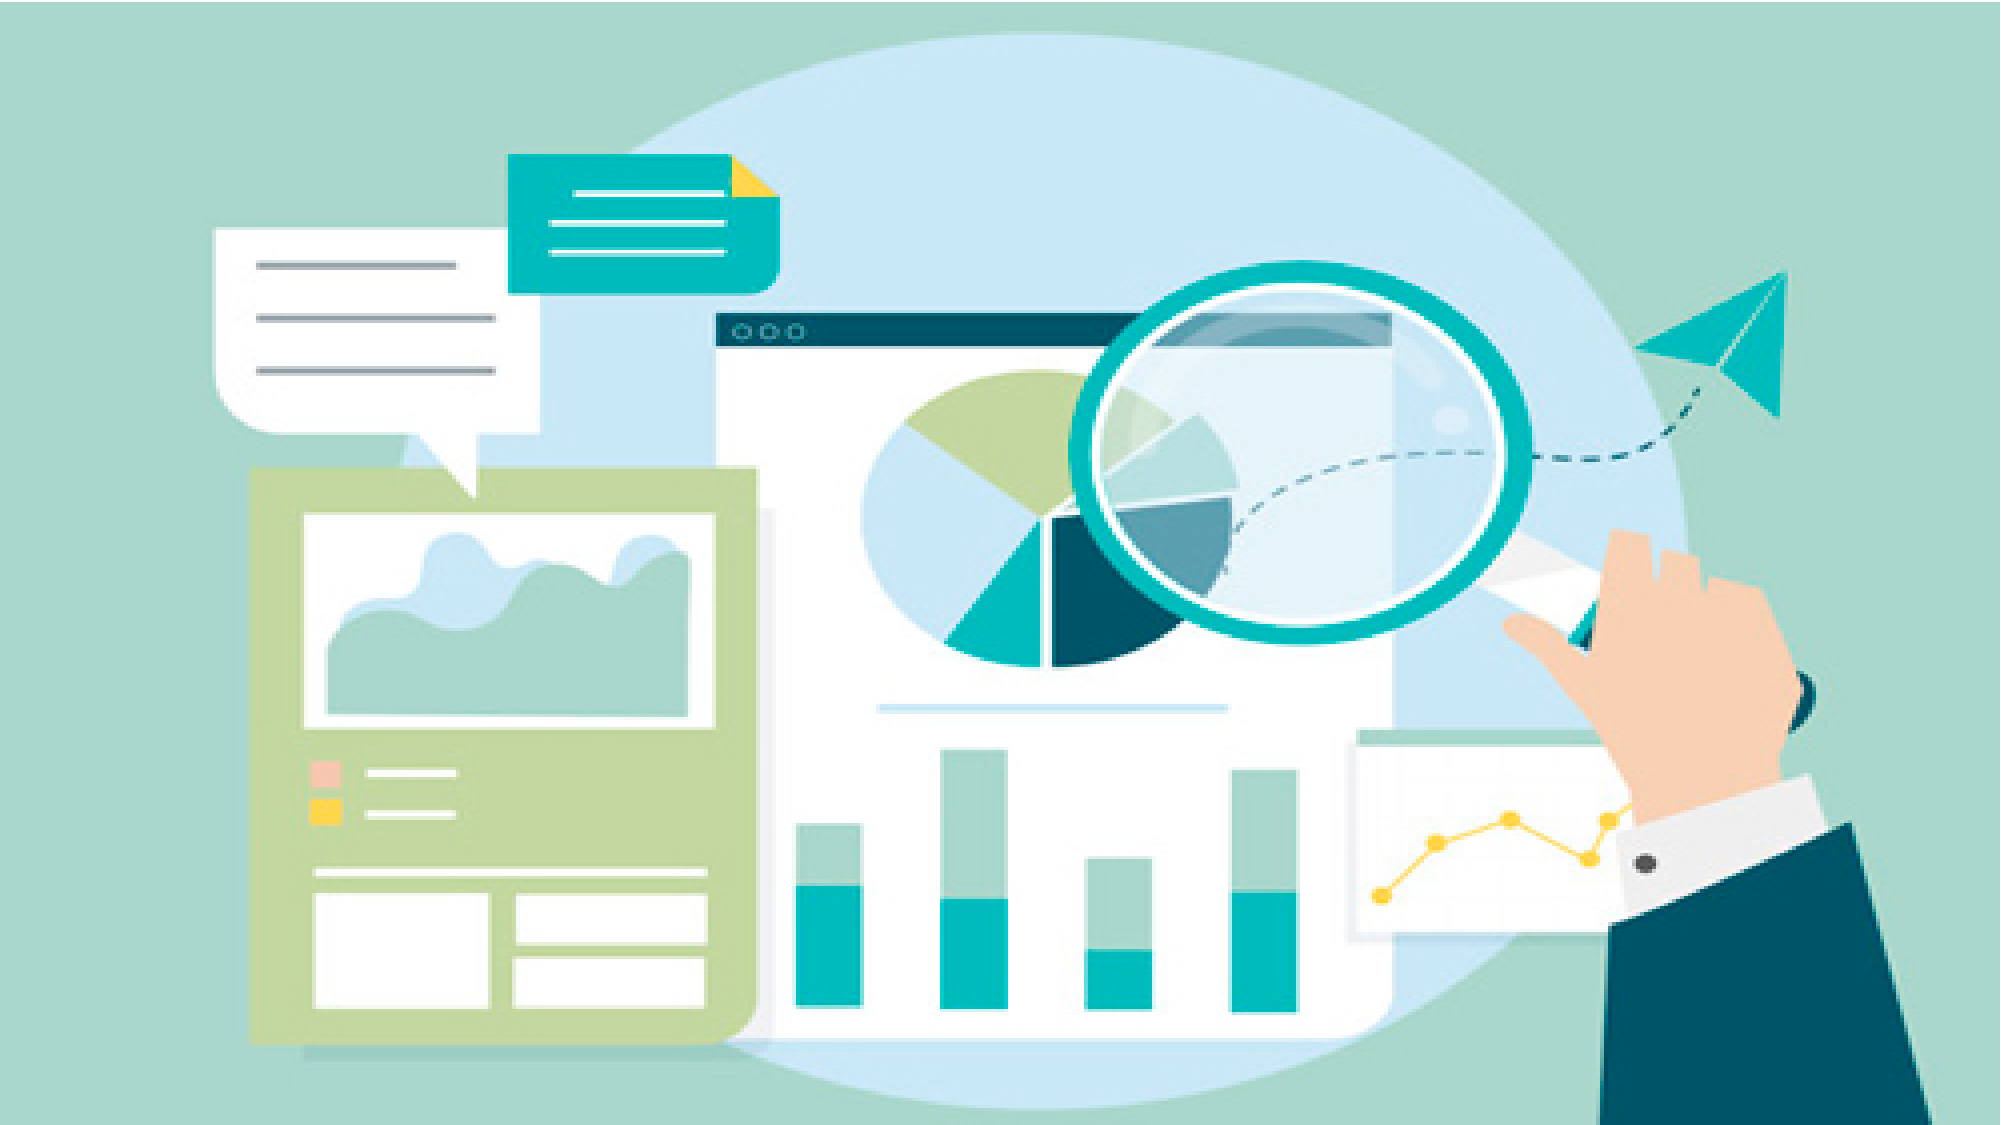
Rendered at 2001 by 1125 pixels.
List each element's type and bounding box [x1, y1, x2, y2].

list [0, 2, 2000, 1125]
